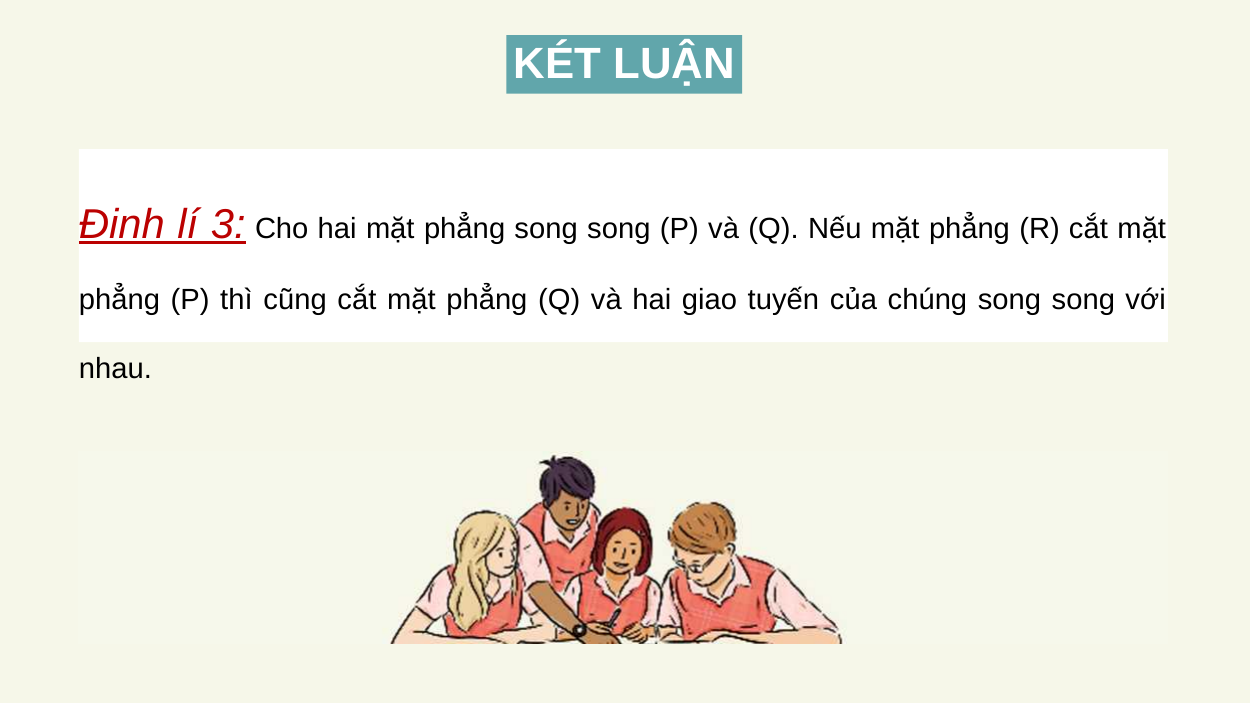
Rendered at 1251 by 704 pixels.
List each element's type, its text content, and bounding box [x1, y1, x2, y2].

text_box KÉT LUẬN [506, 35, 743, 94]
picture [78, 451, 1169, 644]
text_box Đinh lí 3: Cho hai mặt phẳng song song (P) và (Q). Nếu mặt phẳng (R) cắt mặt phẳng (P) thì cũng cắt mặt phẳng (Q) và hai giao tuyến của chúng song song với nhau. [78, 149, 1168, 343]
